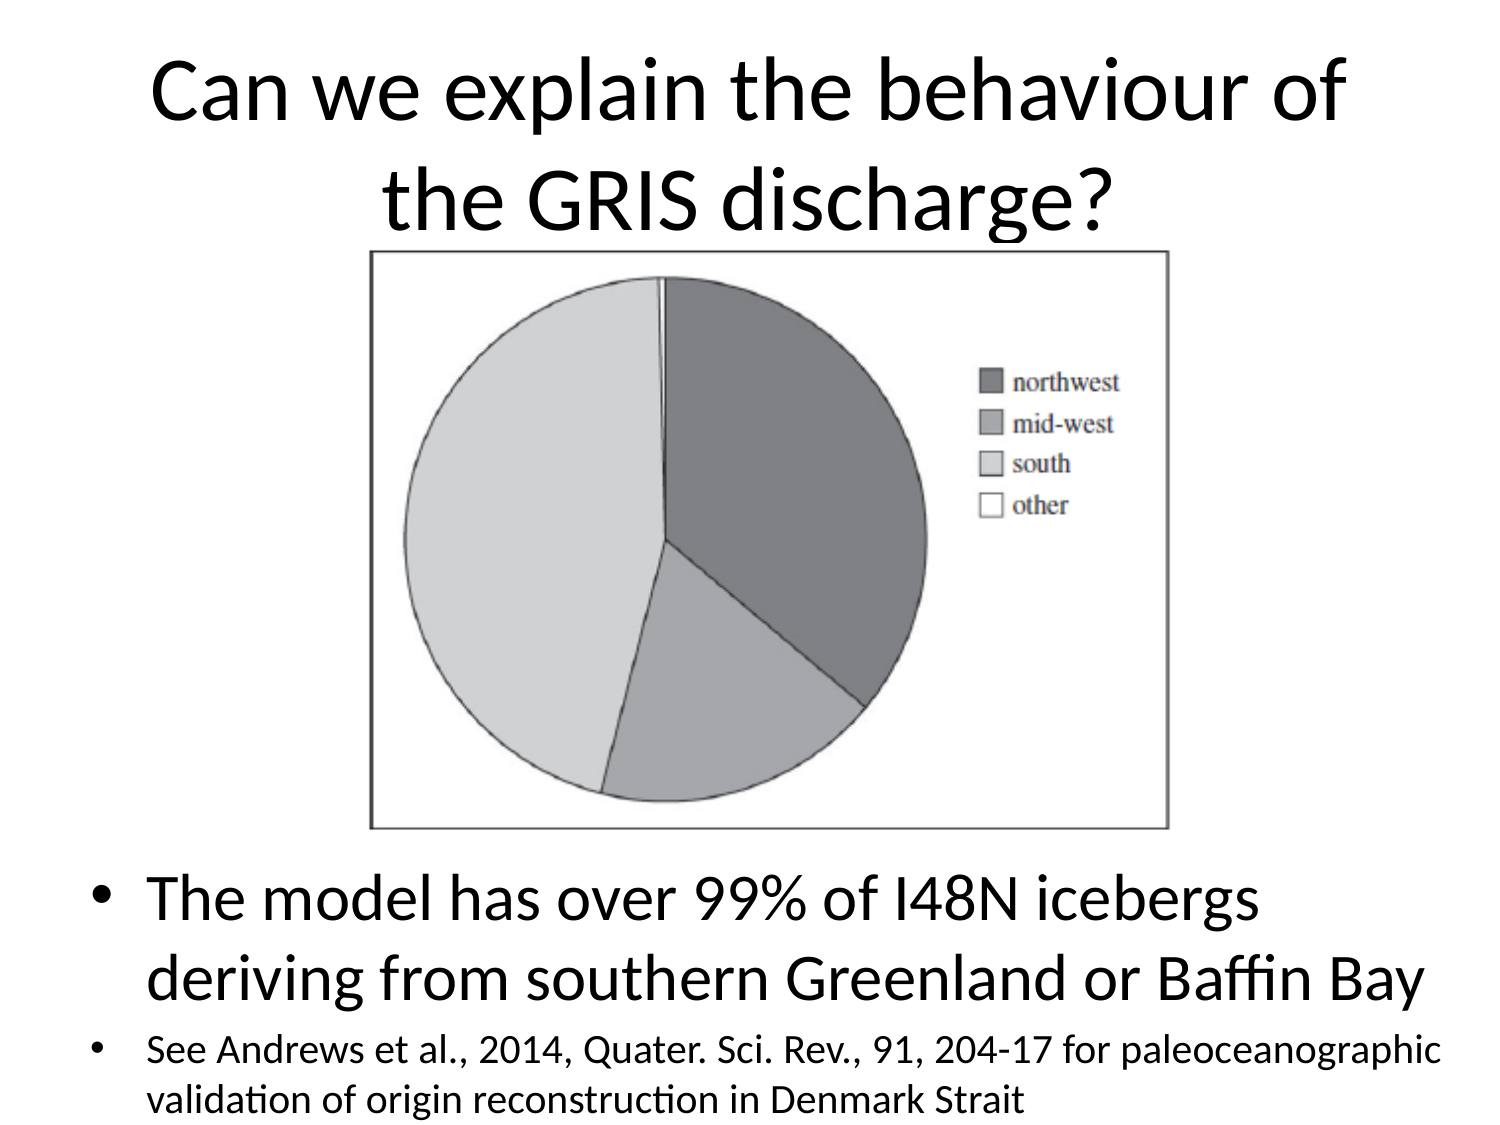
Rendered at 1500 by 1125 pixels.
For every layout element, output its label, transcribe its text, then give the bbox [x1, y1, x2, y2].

picture [359, 243, 1180, 836]
title Can we explain the behaviour of the GRIS discharge? [75, 45, 1425, 233]
list The model has over 99% of I48N icebergs deriving from southern Greenland or Baffin Bay See Andrews et al., 2014, Quater. Sci. Rev., 91, 204-17 for paleoceanographic validation of origin reconstruction in Denmark Strait [75, 846, 1471, 1125]
